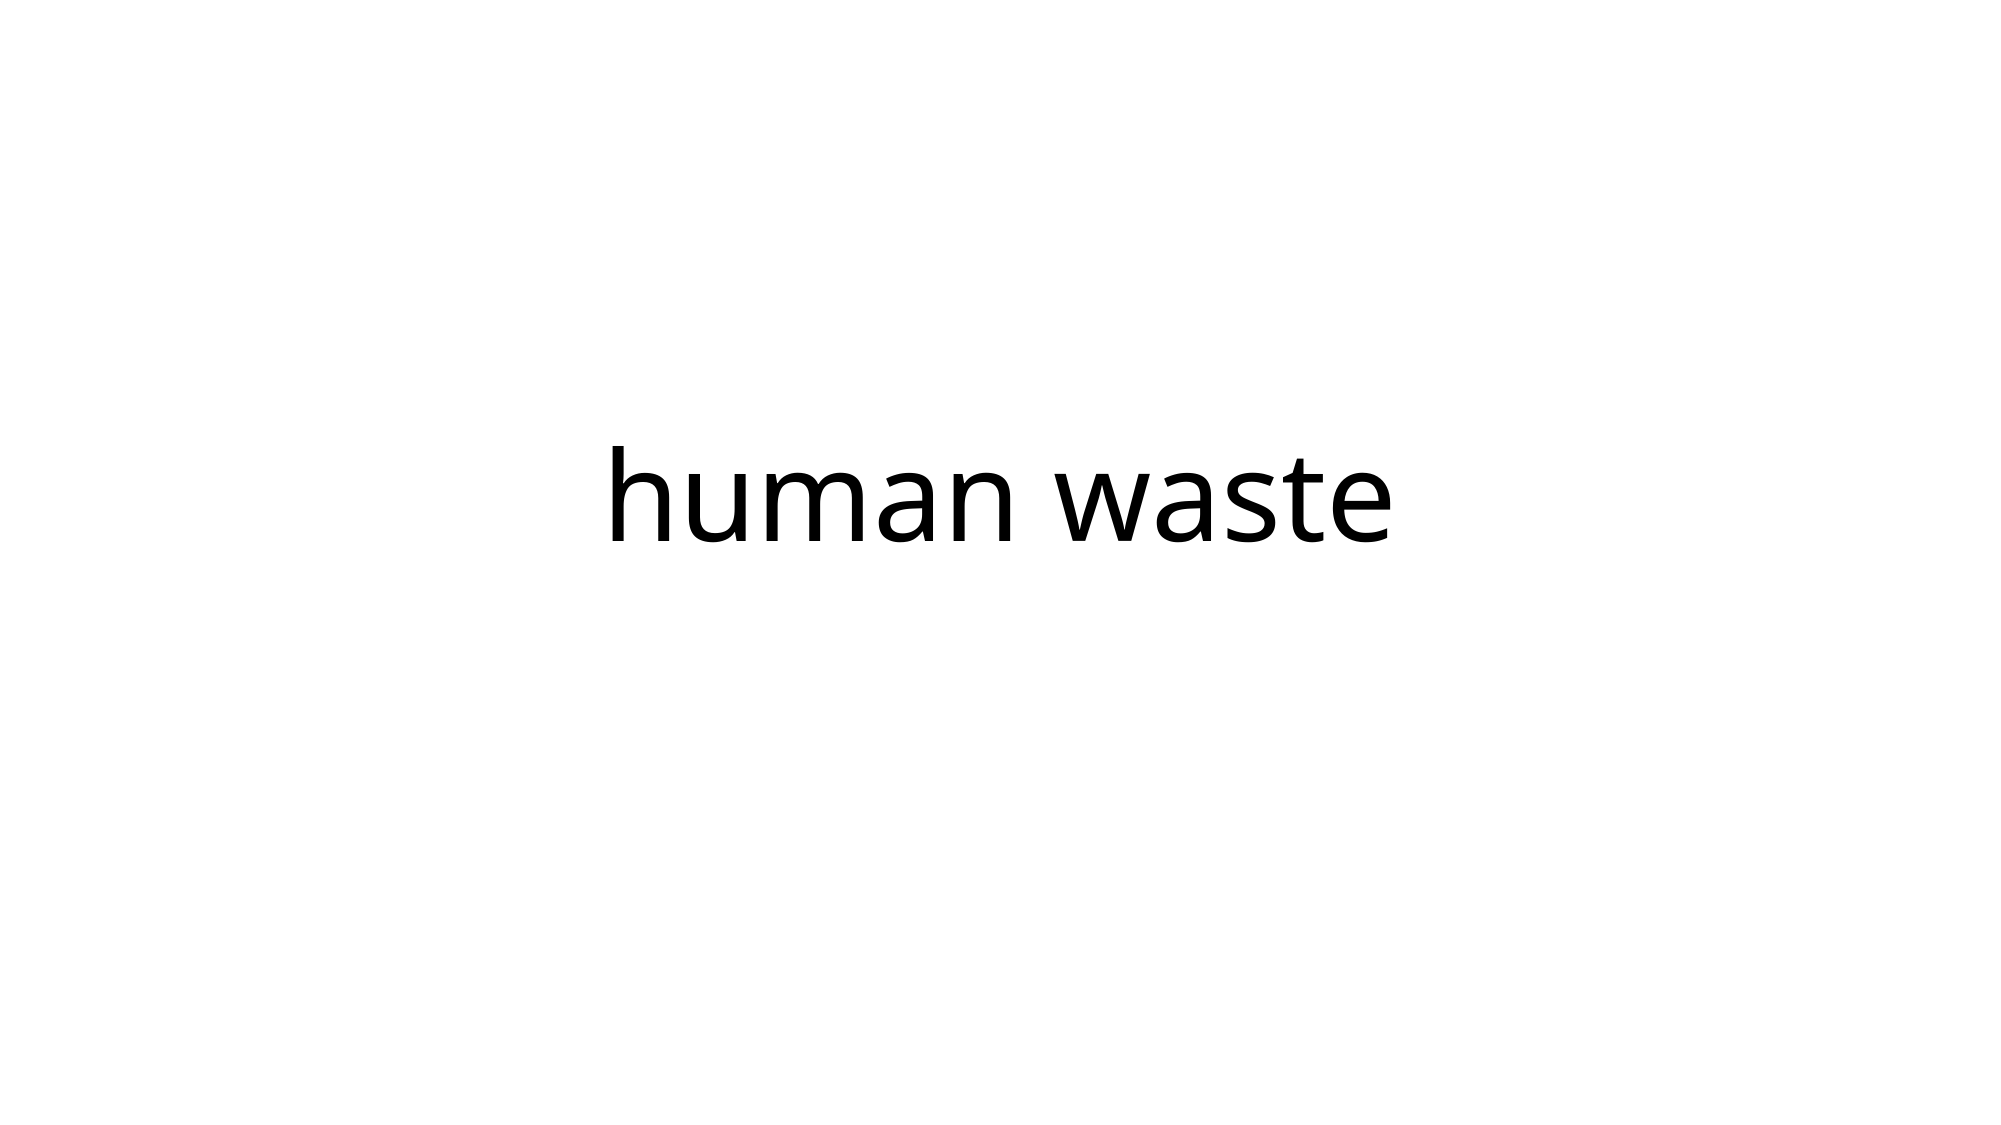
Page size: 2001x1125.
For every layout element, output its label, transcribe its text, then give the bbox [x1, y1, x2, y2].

title human waste [249, 184, 1750, 576]
